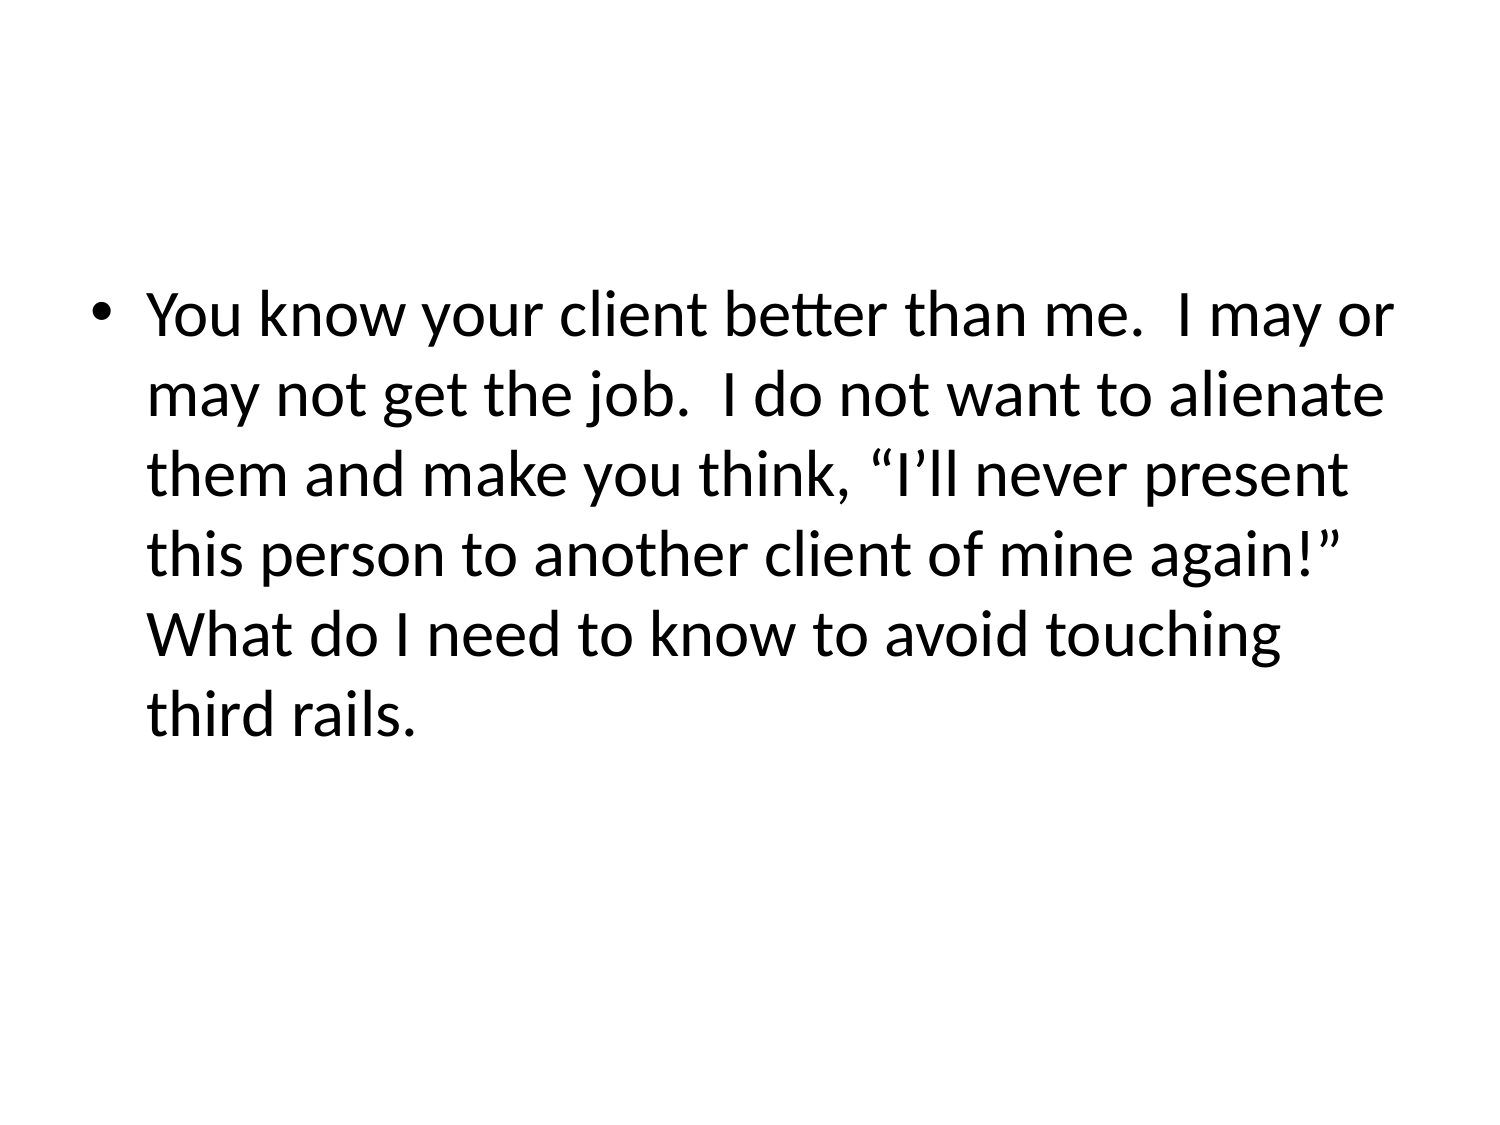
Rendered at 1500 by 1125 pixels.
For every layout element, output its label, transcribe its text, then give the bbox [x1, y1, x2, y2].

list You know your client better than me. I may or may not get the job. I do not want to alienate them and make you think, “I’ll never present this person to another client of mine again!” What do I need to know to avoid touching third rails. [75, 262, 1425, 1005]
